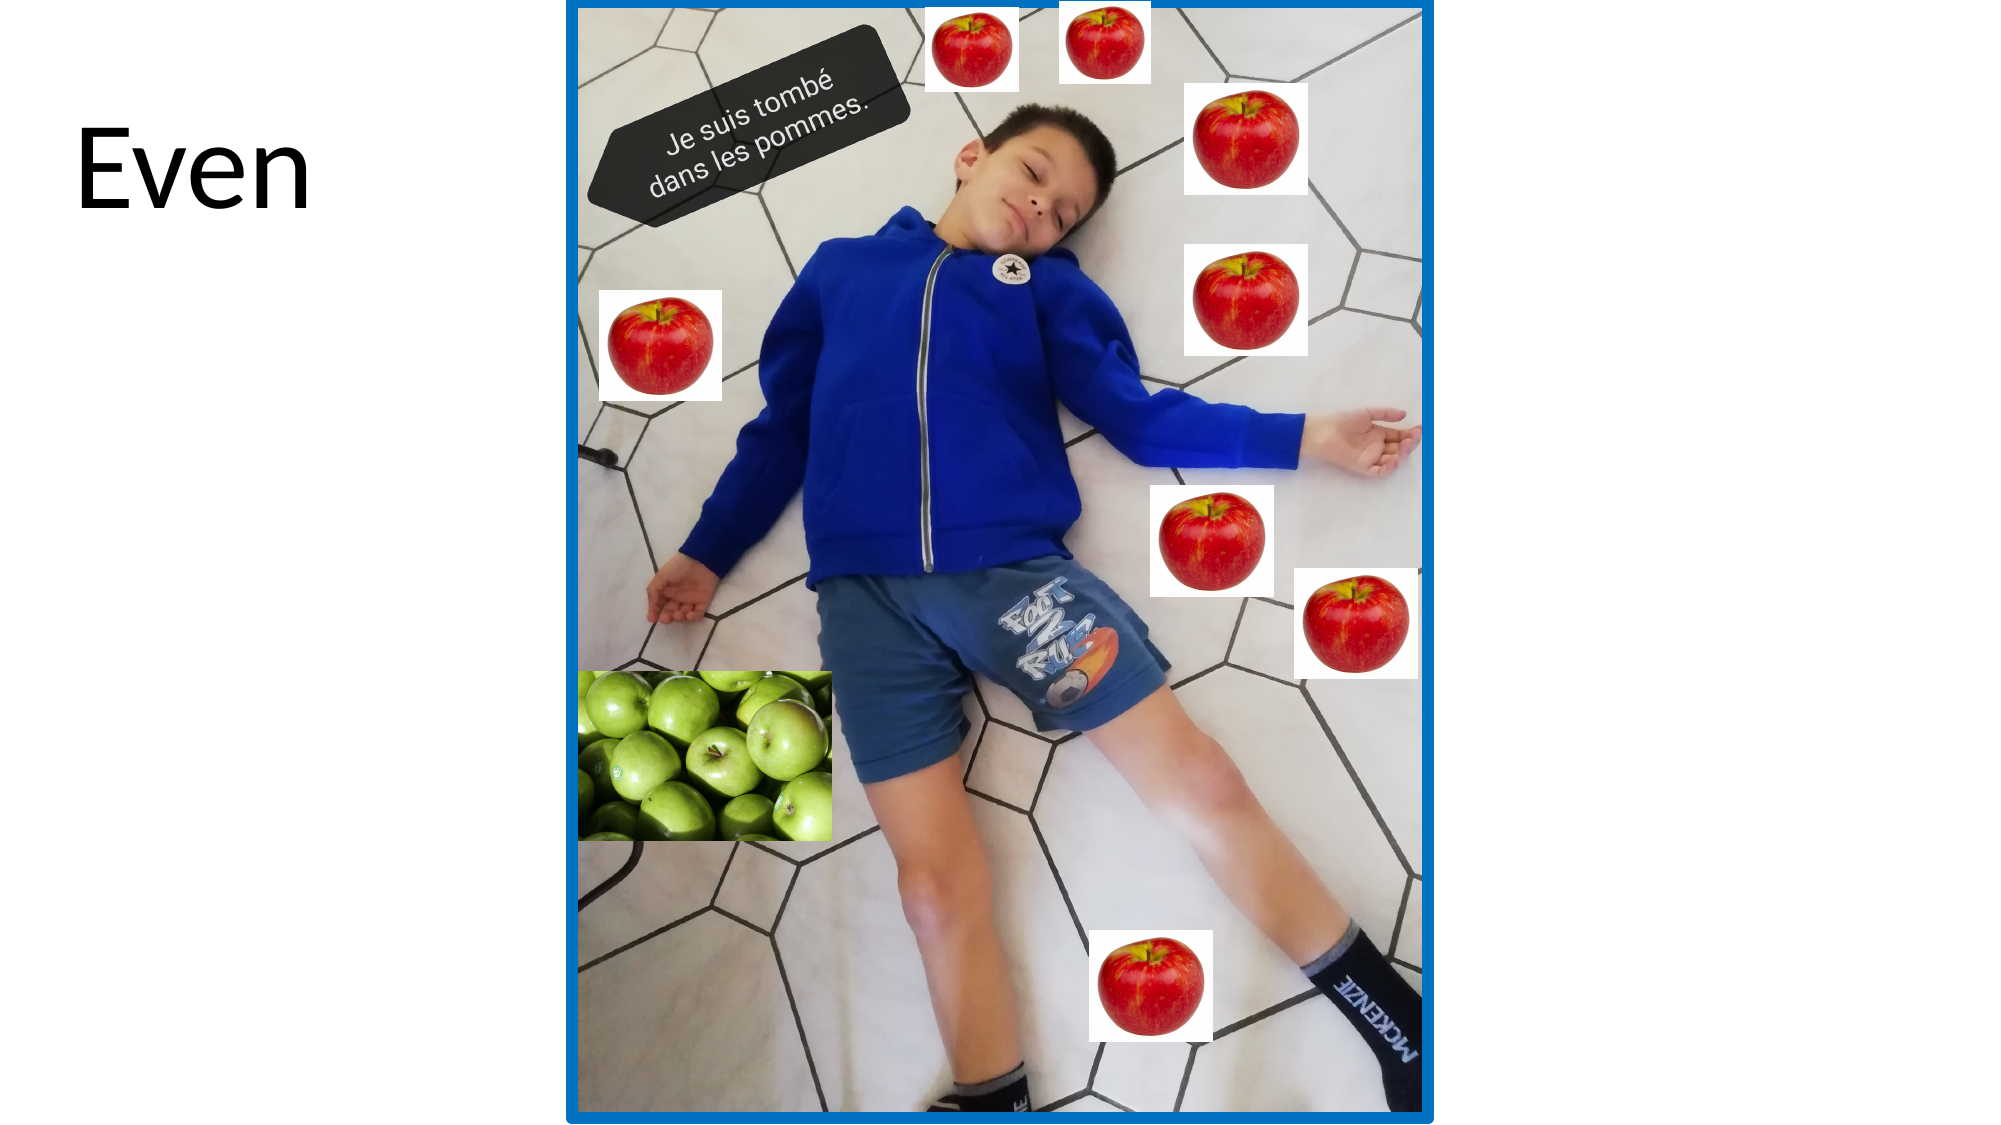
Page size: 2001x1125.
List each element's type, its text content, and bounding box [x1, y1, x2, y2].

text_box Even [58, 75, 450, 241]
picture [578, 1, 1422, 1112]
